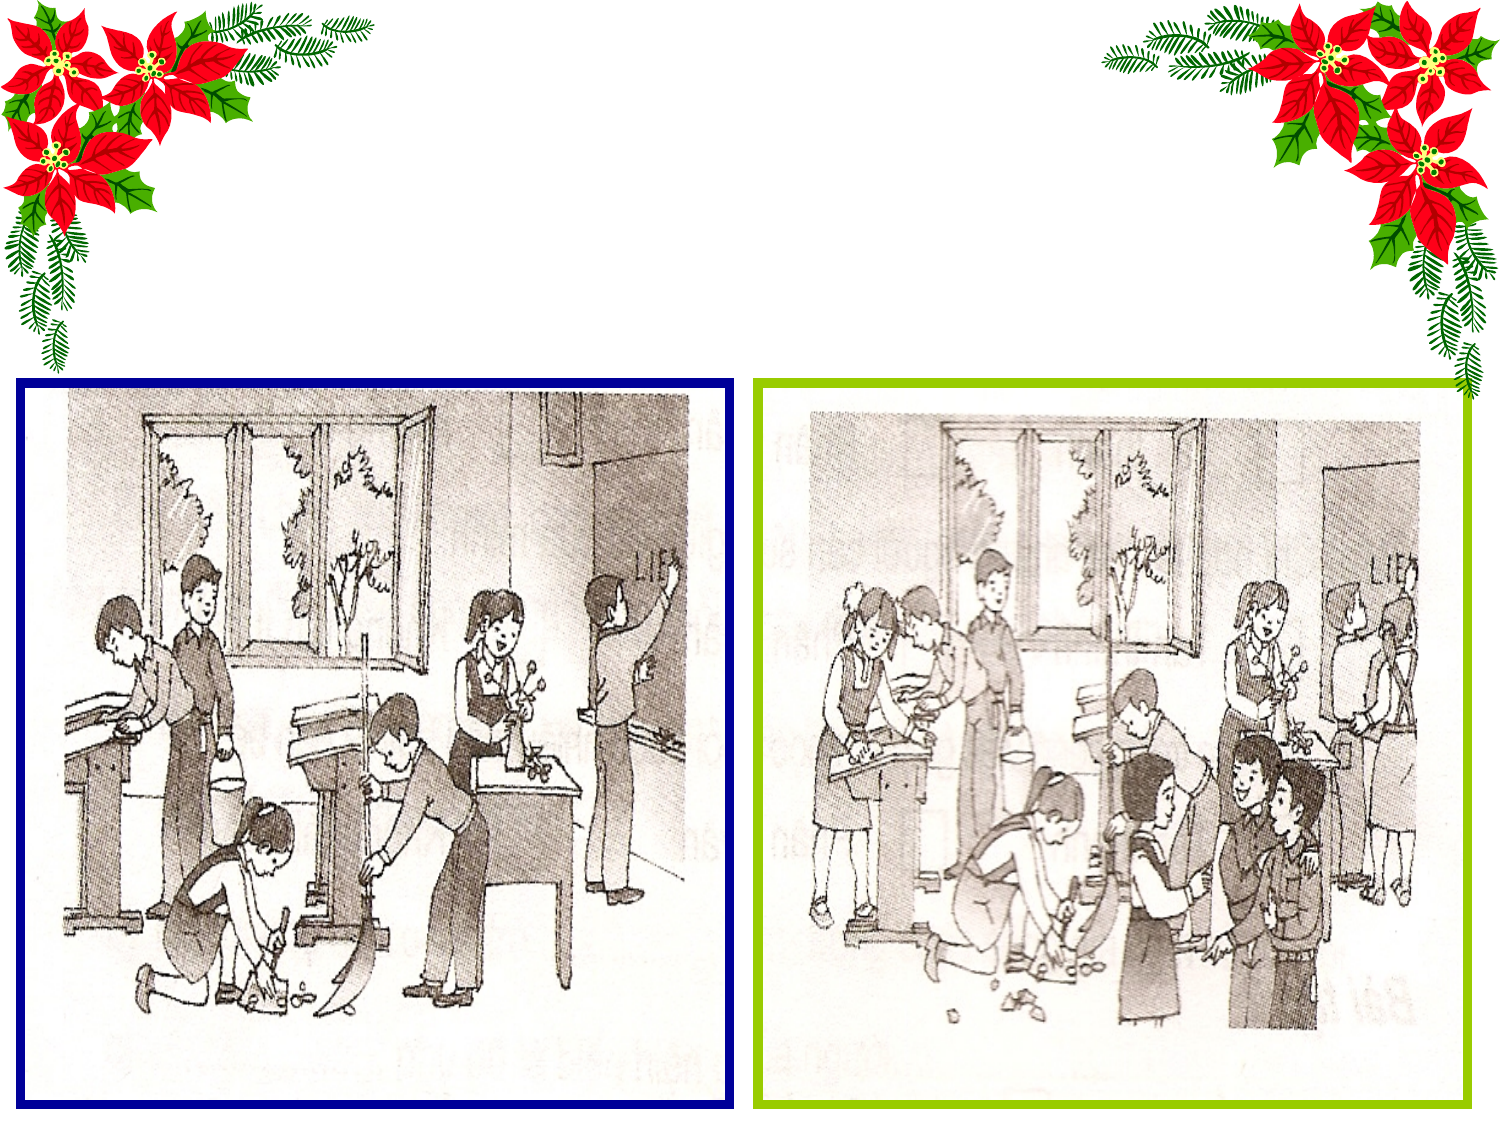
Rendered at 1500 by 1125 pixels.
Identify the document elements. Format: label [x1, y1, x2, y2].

picture [24, 387, 726, 1101]
picture [0, 0, 376, 374]
picture [762, 0, 1500, 1101]
